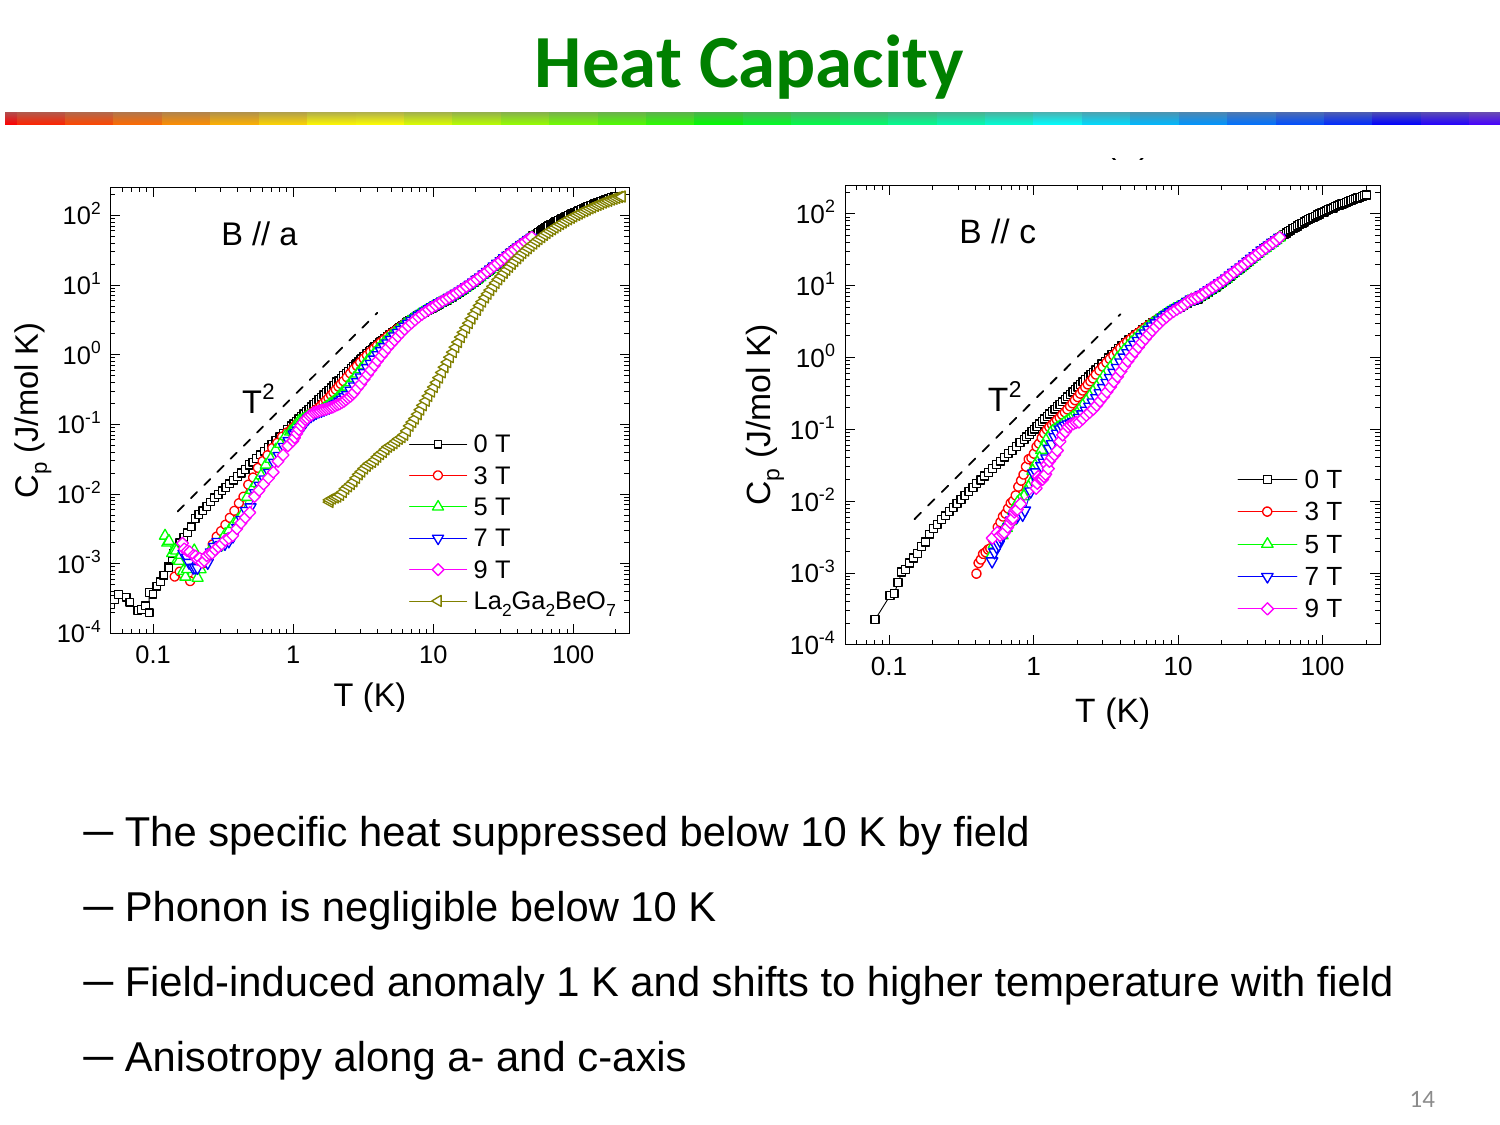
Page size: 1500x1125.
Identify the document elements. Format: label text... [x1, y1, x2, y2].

text_box ─ The specific heat suppressed below 10 K by field ─ Phonon is negligible below 10 K ─ Field-induced anomaly 1 K and shifts to higher temperature with field ─ Anisotropy along a- and c-axis [69, 772, 1413, 1088]
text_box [0, 160, 650, 712]
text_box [725, 157, 1402, 747]
text_box 14 [1100, 1067, 1450, 1125]
title Heat Capacity [0, 14, 1500, 100]
picture [5, 112, 1500, 125]
